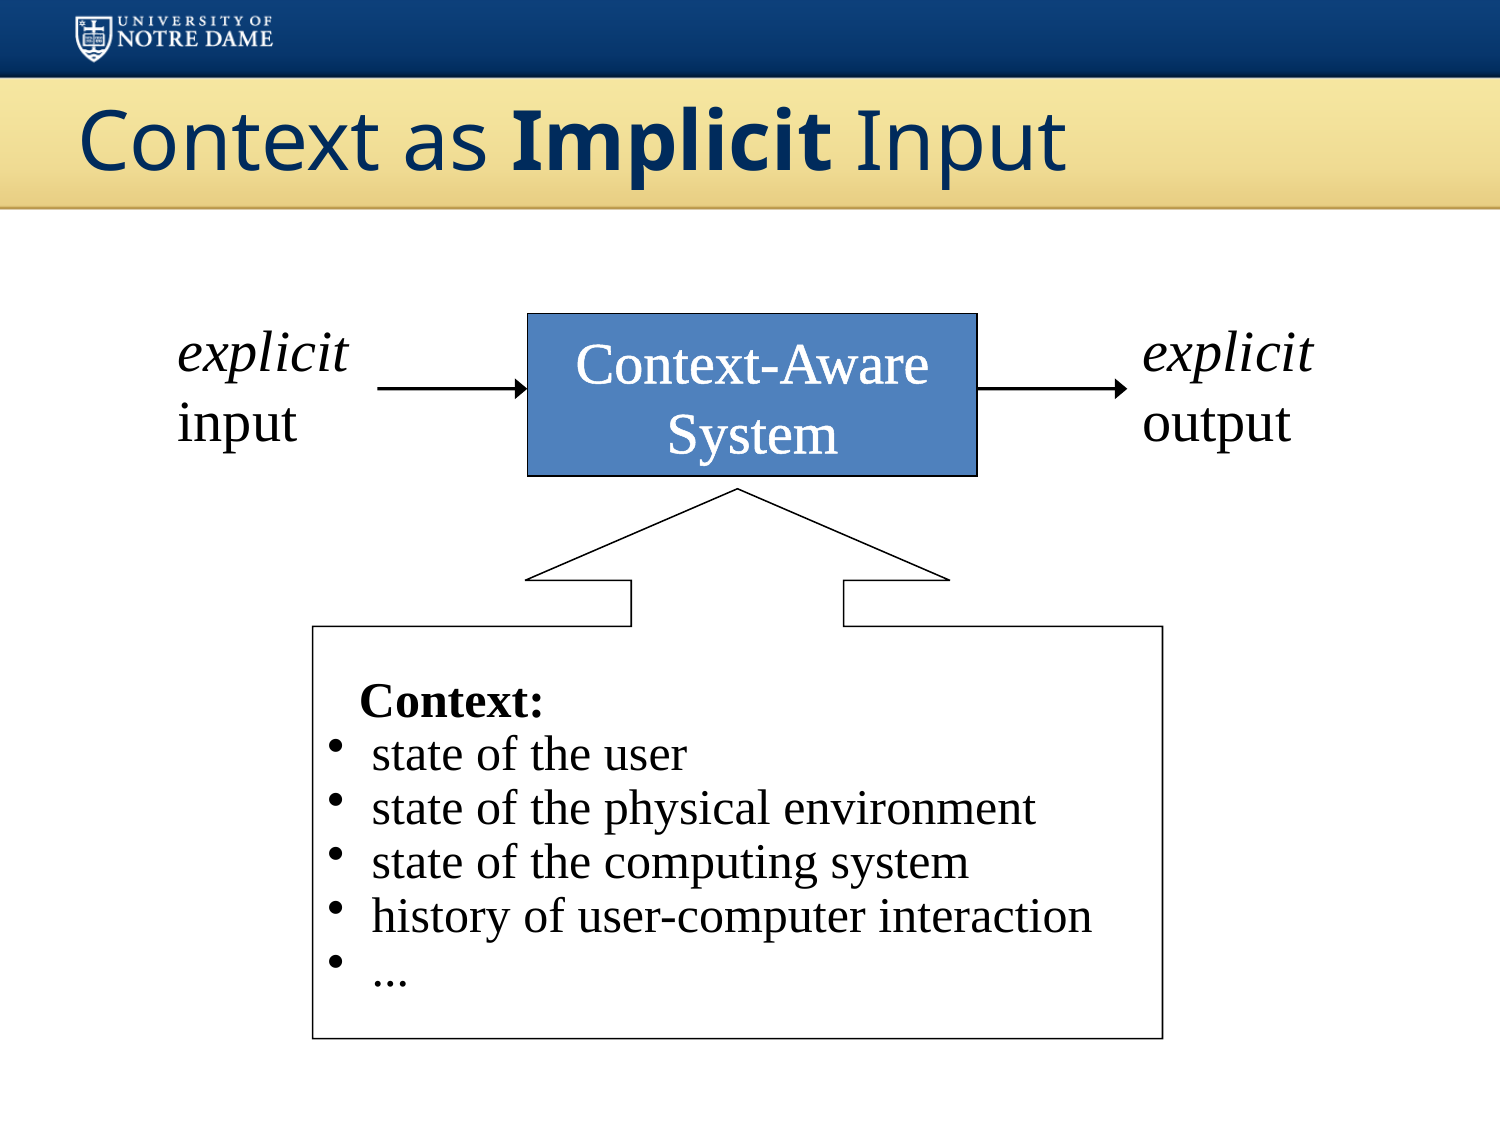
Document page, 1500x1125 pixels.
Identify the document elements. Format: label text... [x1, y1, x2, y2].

text_box Context: state of the user state of the physical environment state of the computing system history of user-computer interaction ... [312, 488, 1163, 1039]
text_box [977, 378, 1127, 400]
picture [0, 0, 1500, 1125]
text_box Context-Aware System [527, 313, 978, 477]
text_box [377, 378, 528, 400]
text_box explicit input [162, 305, 364, 461]
title Context as Implicit Input [62, 62, 1425, 213]
text_box explicit output [1127, 305, 1329, 461]
